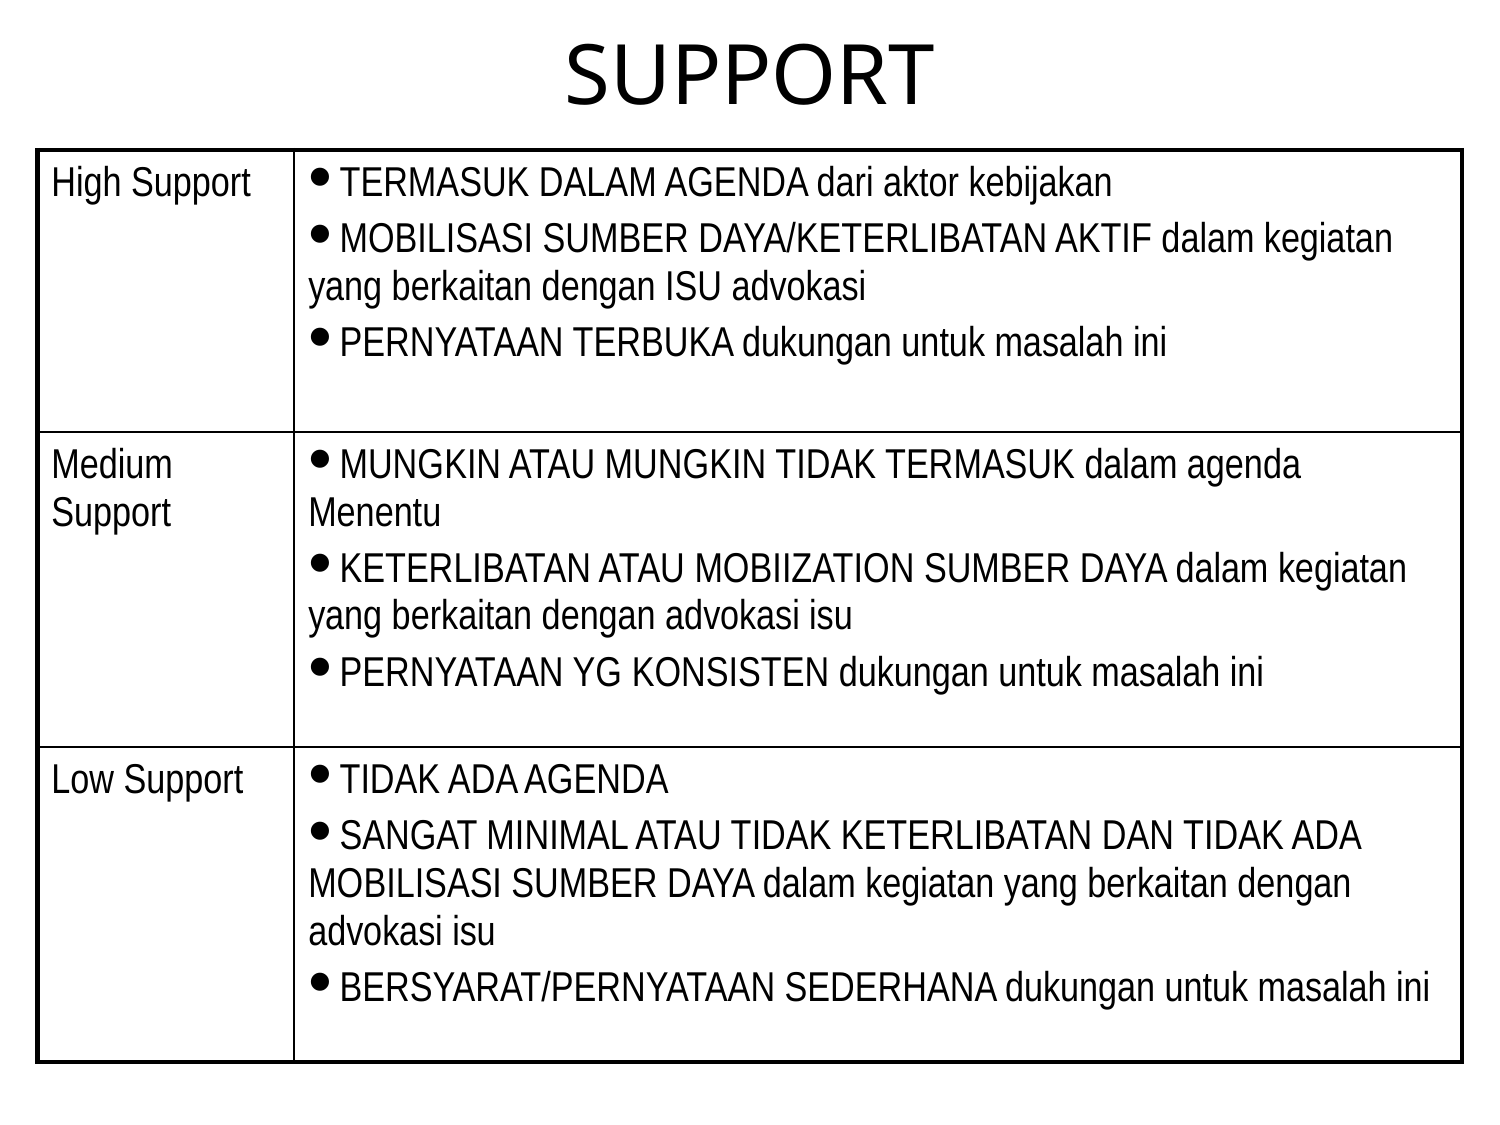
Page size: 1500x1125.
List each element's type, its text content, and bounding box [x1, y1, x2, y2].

table_cell Medium Support [40, 433, 293, 746]
title SUPPORT [462, 0, 1038, 144]
table_cell TIDAK ADA AGENDA SANGAT MINIMAL ATAU TIDAK KETERLIBATAN DAN TIDAK ADA MOBILISASI SUMBER DAYA dalam kegiatan yang berkaitan dengan advokasi isu BERSYARAT/PERNYATAAN SEDERHANA dukungan untuk masalah ini [295, 748, 1460, 1060]
table_cell MUNGKIN ATAU MUNGKIN TIDAK TERMASUK dalam agenda Menentu KETERLIBATAN ATAU MOBIIZATION SUMBER DAYA dalam kegiatan yang berkaitan dengan advokasi isu PERNYATAAN YG KONSISTEN dukungan untuk masalah ini [295, 433, 1460, 746]
table_cell Low Support [40, 748, 293, 1060]
table_header TERMASUK DALAM AGENDA dari aktor kebijakan MOBILISASI SUMBER DAYA/KETERLIBATAN AKTIF dalam kegiatan yang berkaitan dengan ISU advokasi PERNYATAAN TERBUKA dukungan untuk masalah ini [295, 152, 1460, 431]
table_header High Support [40, 152, 293, 431]
